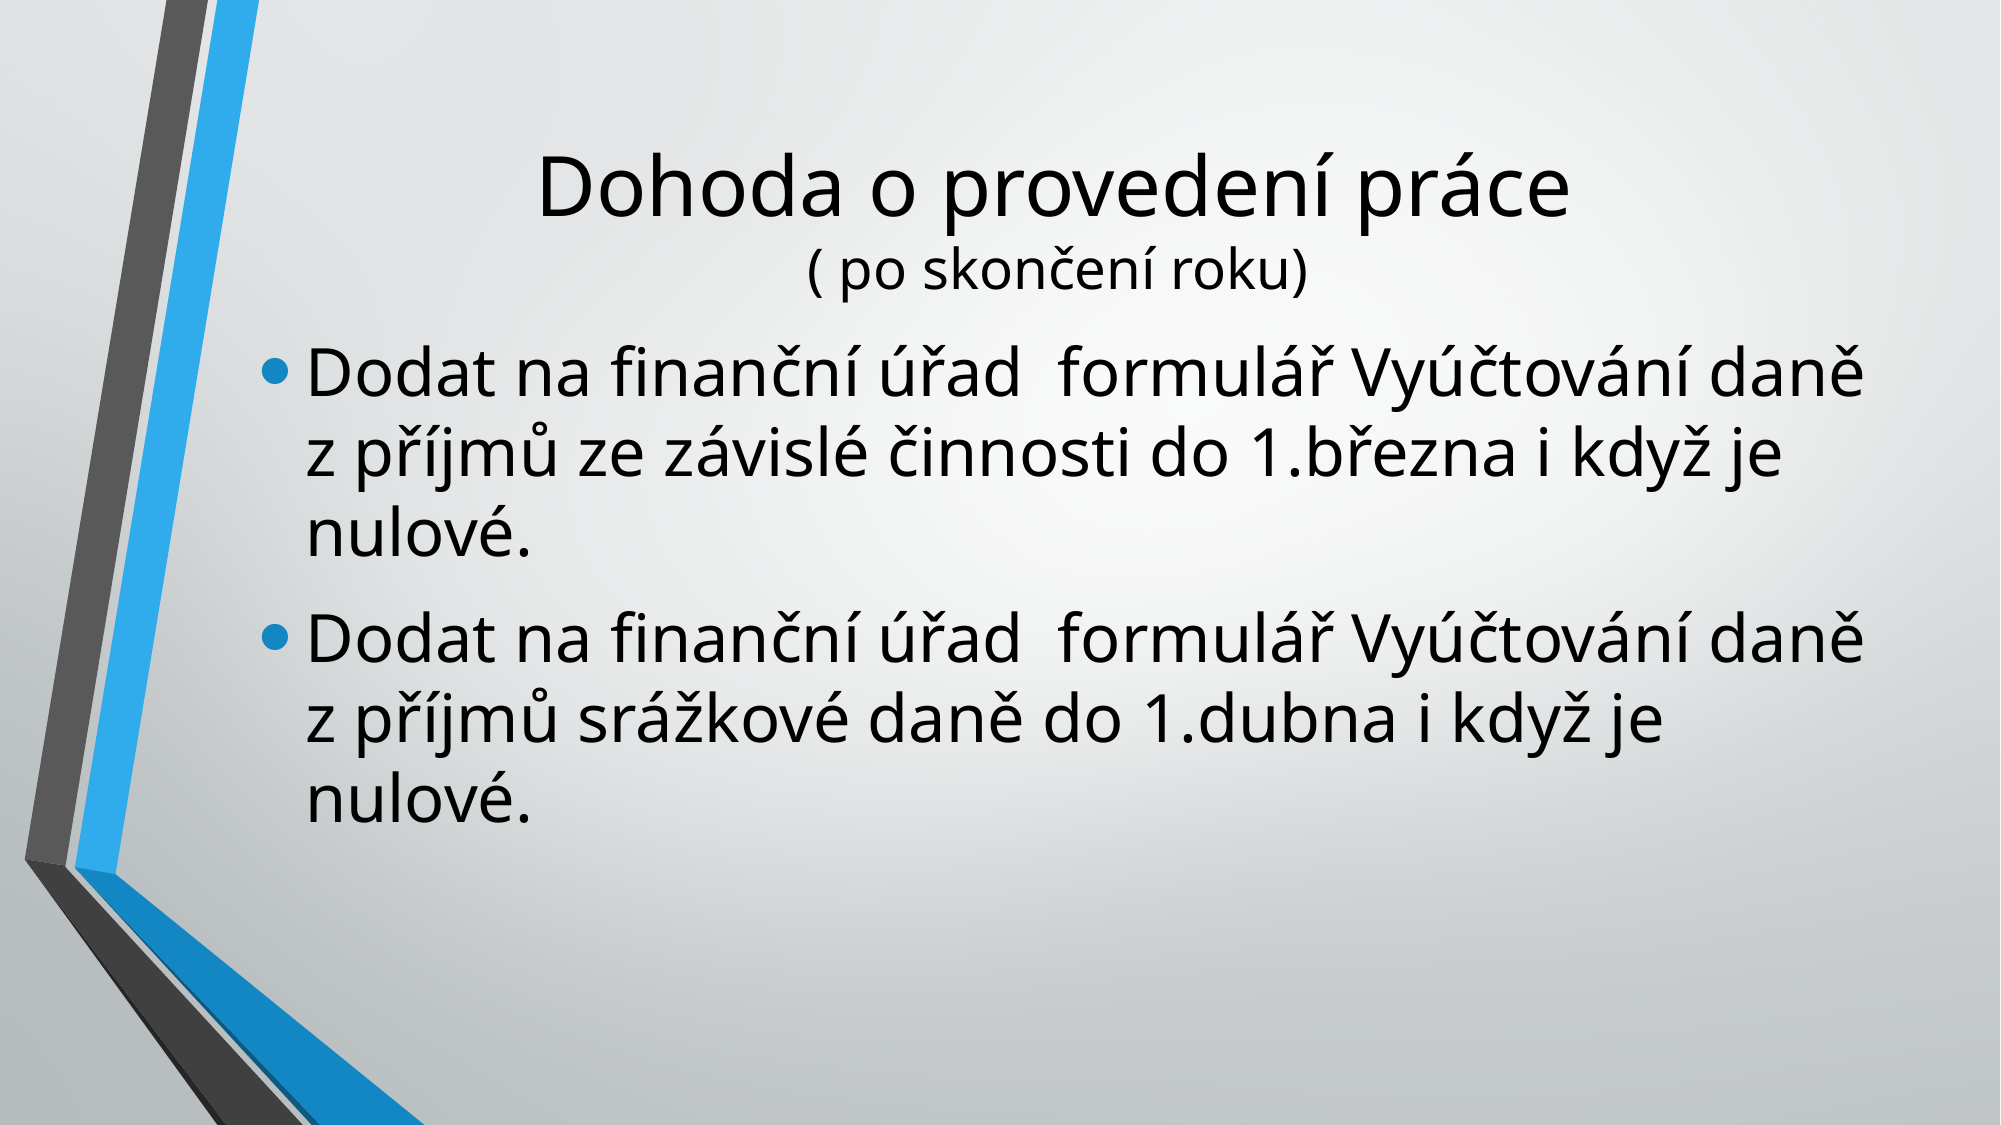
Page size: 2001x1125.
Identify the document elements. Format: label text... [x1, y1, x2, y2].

list Dodat na finanční úřad formulář Vyúčtování daně z příjmů ze závislé činnosti do 1.března i když je nulové. Dodat na finanční úřad formulář Vyúčtování daně z příjmů srážkové daně do 1.dubna i když je nulové. [243, 322, 1887, 950]
title Dohoda o provedení práce ( po skončení roku) [243, 112, 1887, 322]
